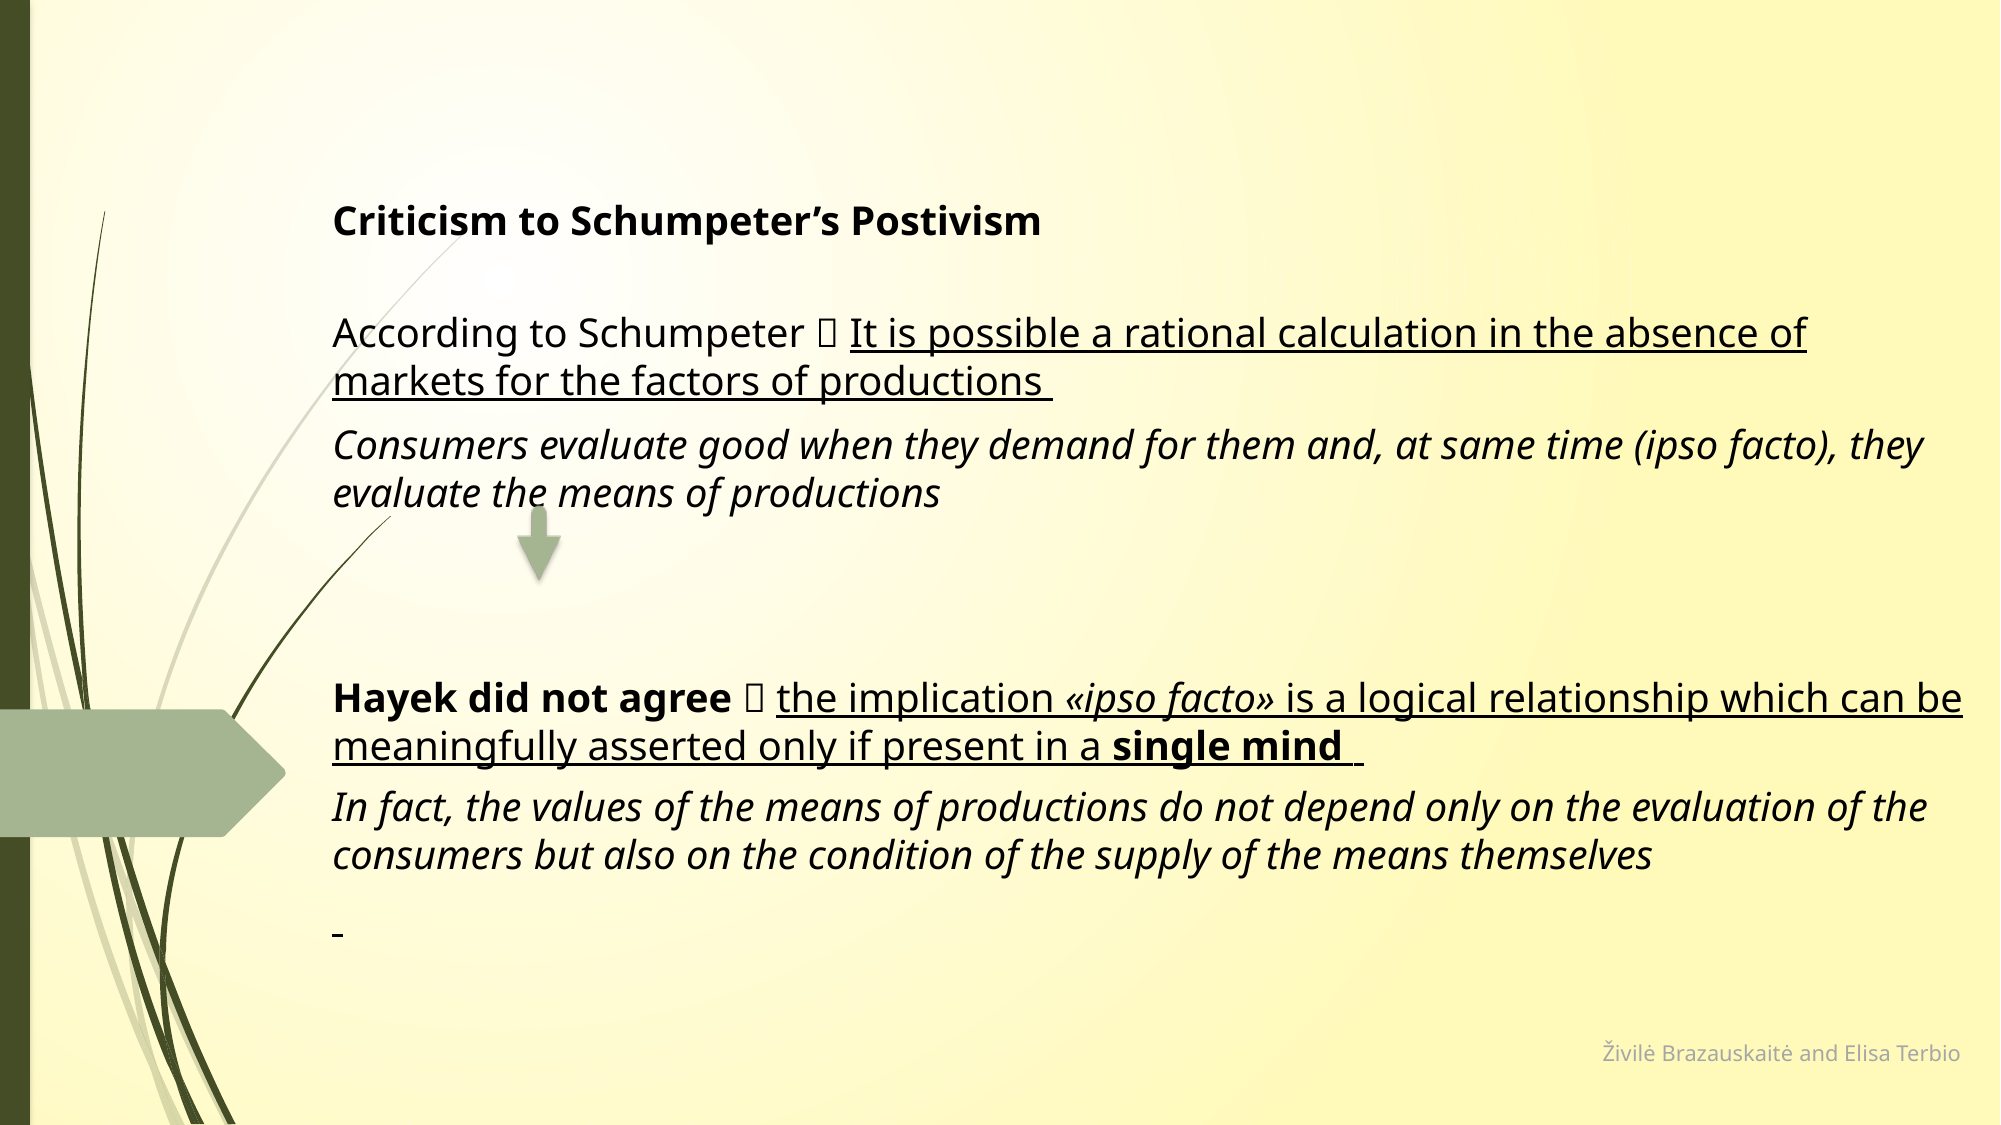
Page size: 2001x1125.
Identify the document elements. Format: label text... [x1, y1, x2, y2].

picture [488, 502, 590, 636]
subtitle Criticism to Schumpeter’s Postivism According to Schumpeter  It is possible a rational calculation in the absence of markets for the factors of productions Consumers evaluate good when they demand for them and, at same time (ipso facto), they evaluate the means of productions Hayek did not agree  the implication «ipso facto» is a logical relationship which can be meaningfully asserted only if present in a single mind In fact, the values of the means of productions do not depend only on the evaluation of the consumers but also on the condition of the supply of the means themselves Živilė Brazauskaitė and Elisa Terbio [317, 187, 1983, 1078]
